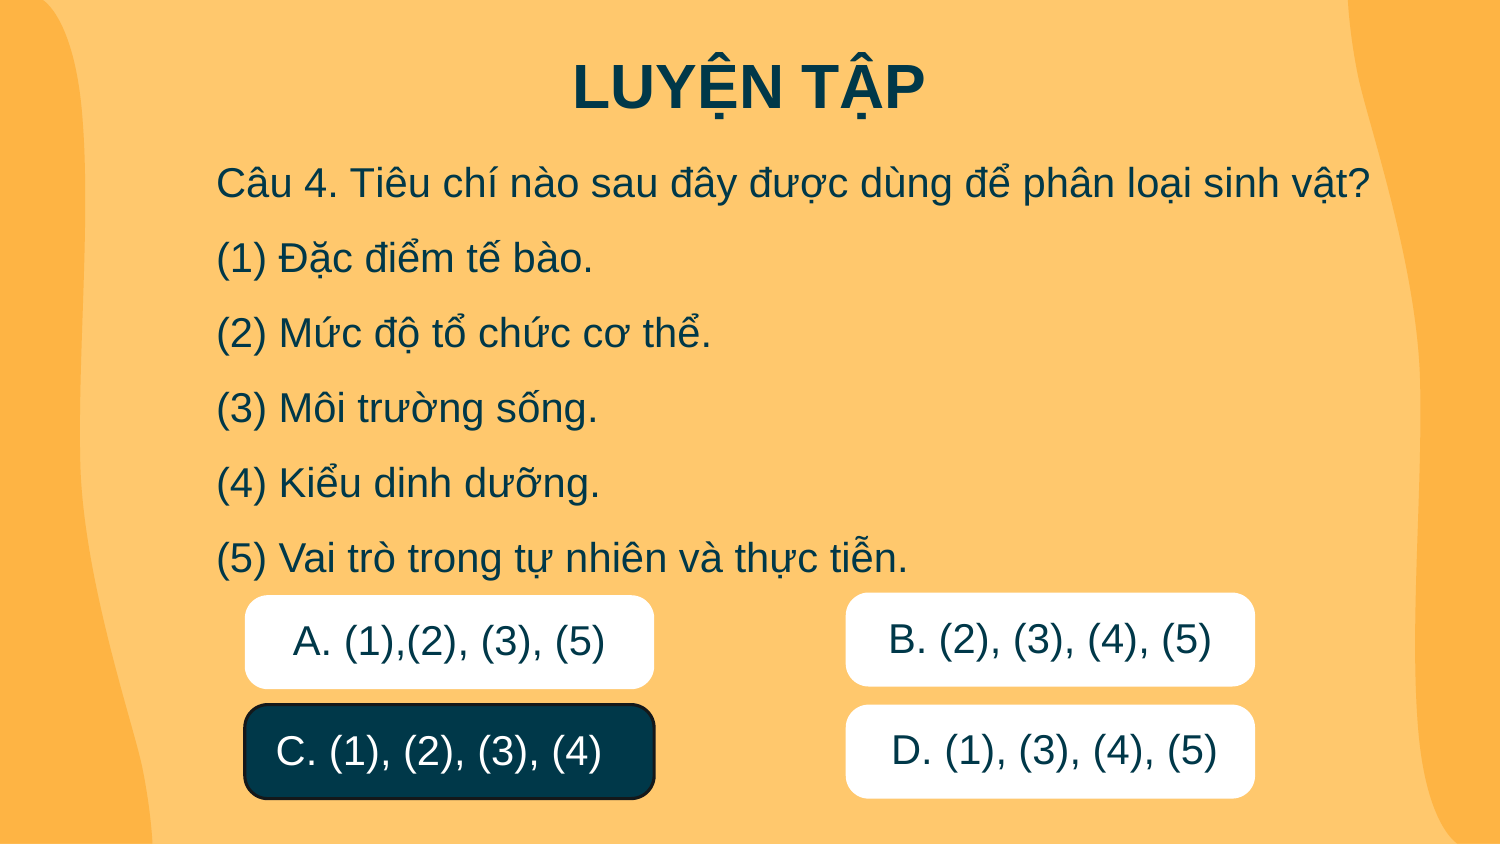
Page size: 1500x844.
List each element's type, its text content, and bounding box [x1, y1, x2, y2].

text_box Câu 4. Tiêu chí nào sau đây được dùng để phân loại sinh vật? (1) Đặc điểm tế bào. (2) Mức độ tổ chức cơ thể. (3) Môi trường sống. (4) Kiểu dinh dưỡng. (5) Vai trò trong tự nhiên và thực tiễn. [201, 123, 1468, 641]
text_box [846, 670, 1255, 687]
text_box C. (1), (2), (3), (4) [234, 715, 644, 781]
title LUYỆN TẬP [116, 30, 1383, 125]
text_box B. (2), (3), (4), (5) [845, 604, 1256, 670]
text_box [245, 704, 655, 799]
text_box A. (1),(2), (3), (5) [255, 606, 644, 672]
text_box [848, 592, 1252, 604]
text_box [244, 595, 655, 690]
text_box [846, 781, 1255, 799]
text_box D. (1), (3), (4), (5) [834, 715, 1276, 781]
text_box [849, 704, 1252, 715]
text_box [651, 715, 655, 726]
